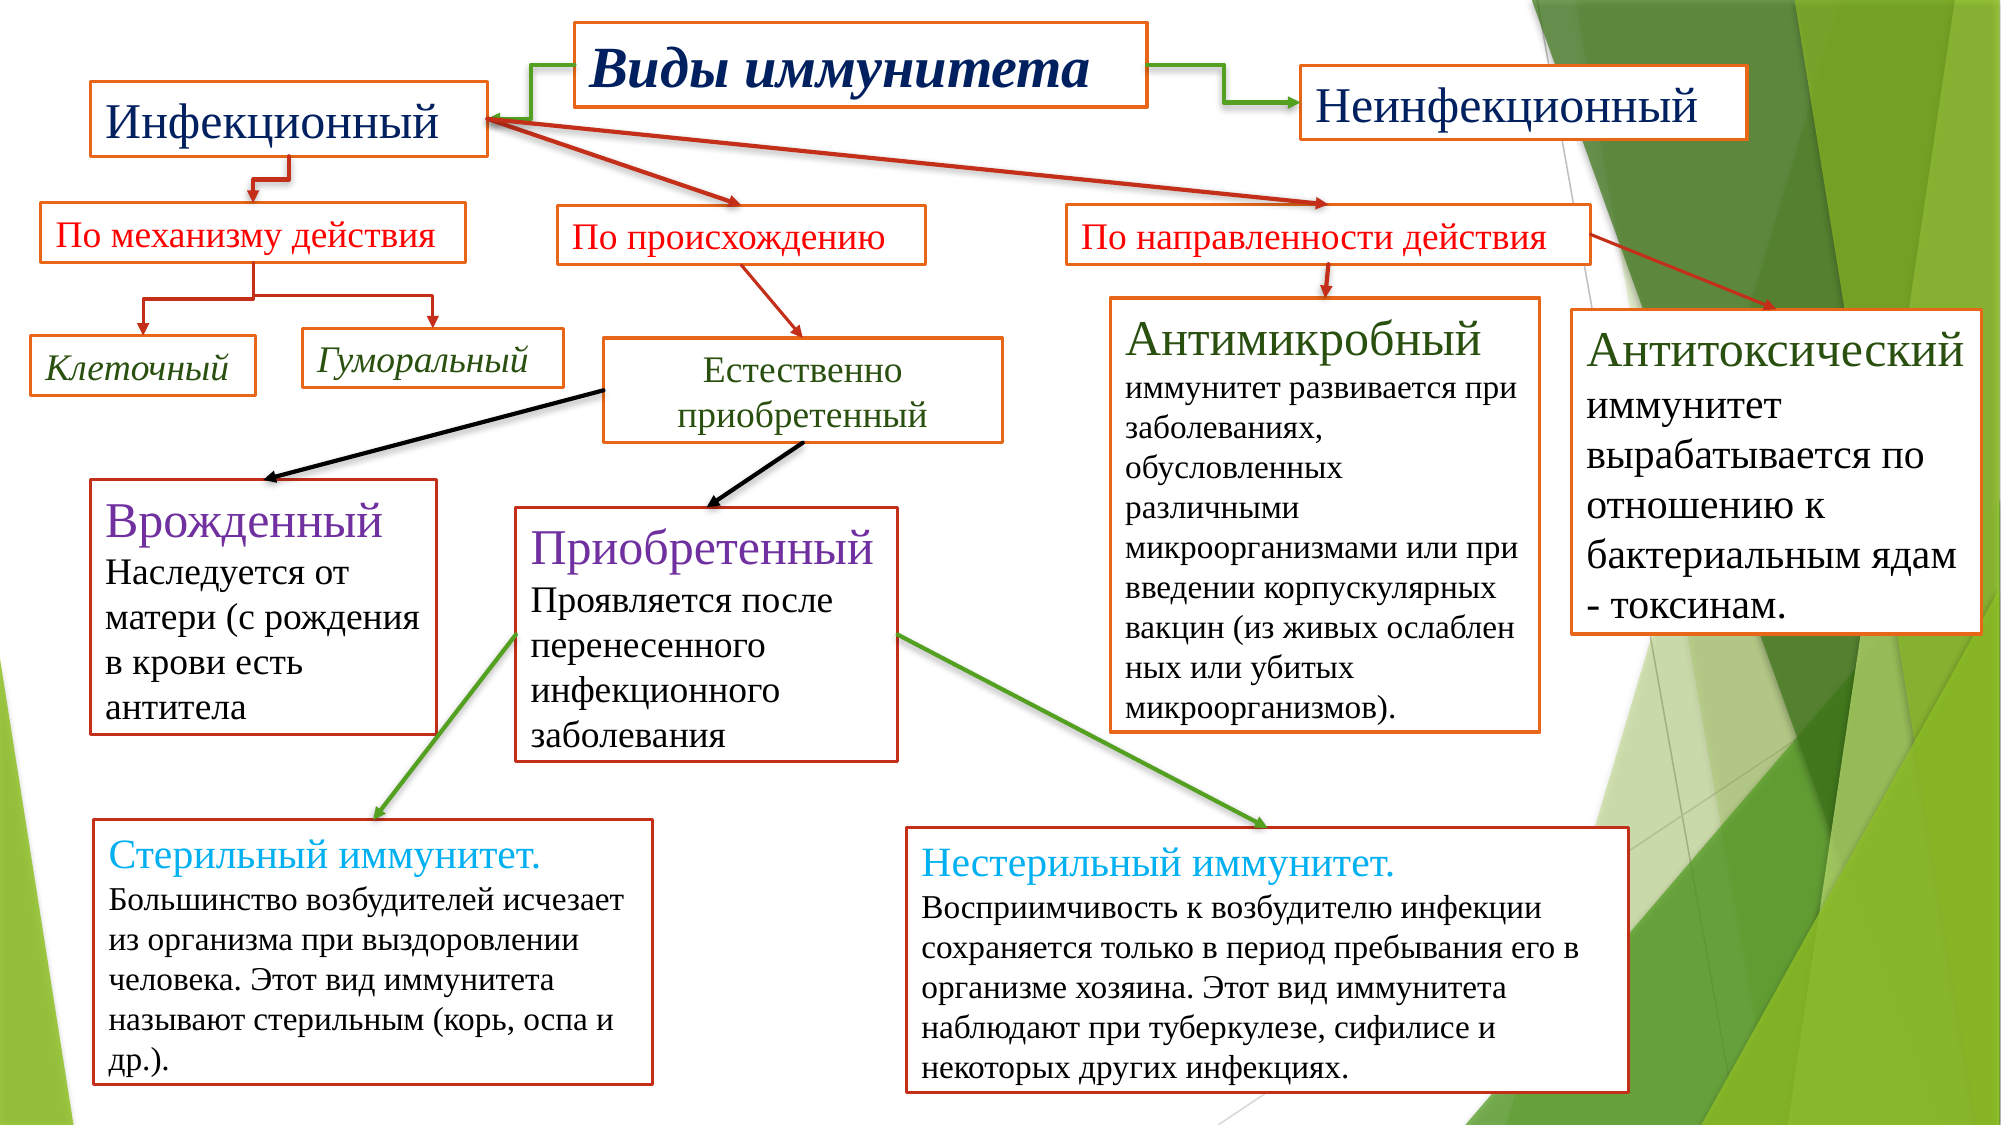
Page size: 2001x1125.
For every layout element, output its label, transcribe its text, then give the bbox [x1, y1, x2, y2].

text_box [161, 244, 235, 355]
text_box Гуморальный [301, 327, 305, 389]
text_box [740, 265, 804, 339]
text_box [372, 635, 517, 821]
text_box Антимикробный иммунитет развивается при заболеваниях, обусловленных различными микроорганизмами или при введении корпускулярных вакцин (из живых ослаблен­ных или убитых микроорганизмов). [1109, 296, 1541, 734]
text_box Врожденный Наследуется от матери (с рождения в крови есть антитела [89, 478, 438, 736]
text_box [486, 64, 575, 118]
text_box Неинфекционный [1299, 64, 1749, 141]
text_box Приобретенный Проявляется после перенесенного инфекционного заболевания [514, 506, 899, 763]
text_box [310, 205, 376, 387]
text_box Нестерильный иммунитет. Восприимчивость к возбуди­телю инфекции сохраняется только в период пребывания его в организме хозяина. Этот вид иммунитета наблюдают при туберкулезе, сифилисе и некоторых дру­гих инфекциях. [905, 826, 1630, 1094]
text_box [247, 161, 295, 199]
text_box Клеточный [29, 334, 257, 397]
text_box По происхождению [556, 213, 927, 266]
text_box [1324, 264, 1329, 299]
text_box Гуморальный [380, 327, 565, 389]
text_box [262, 390, 604, 481]
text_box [486, 118, 1329, 205]
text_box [896, 635, 1269, 829]
text_box Стерильный иммунитет. Большинство возбудителей ис­чезает из организма при выздоровлении человека. Этот вид иммунитета называют стерильным (корь, оспа и др.). [92, 818, 654, 1086]
text_box Виды иммунитета [573, 21, 1149, 109]
text_box По механизму действия [39, 201, 467, 264]
text_box Антитоксический иммунитет вырабатывается по отношению к бактериальным ядам - токсинам. [1570, 308, 1983, 636]
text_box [706, 443, 804, 508]
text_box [1146, 64, 1301, 104]
text_box Инфекционный [89, 80, 482, 158]
text_box Естественно приобретенный [602, 336, 1004, 444]
text_box По направленности действия [1065, 203, 1592, 266]
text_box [1589, 234, 1777, 310]
